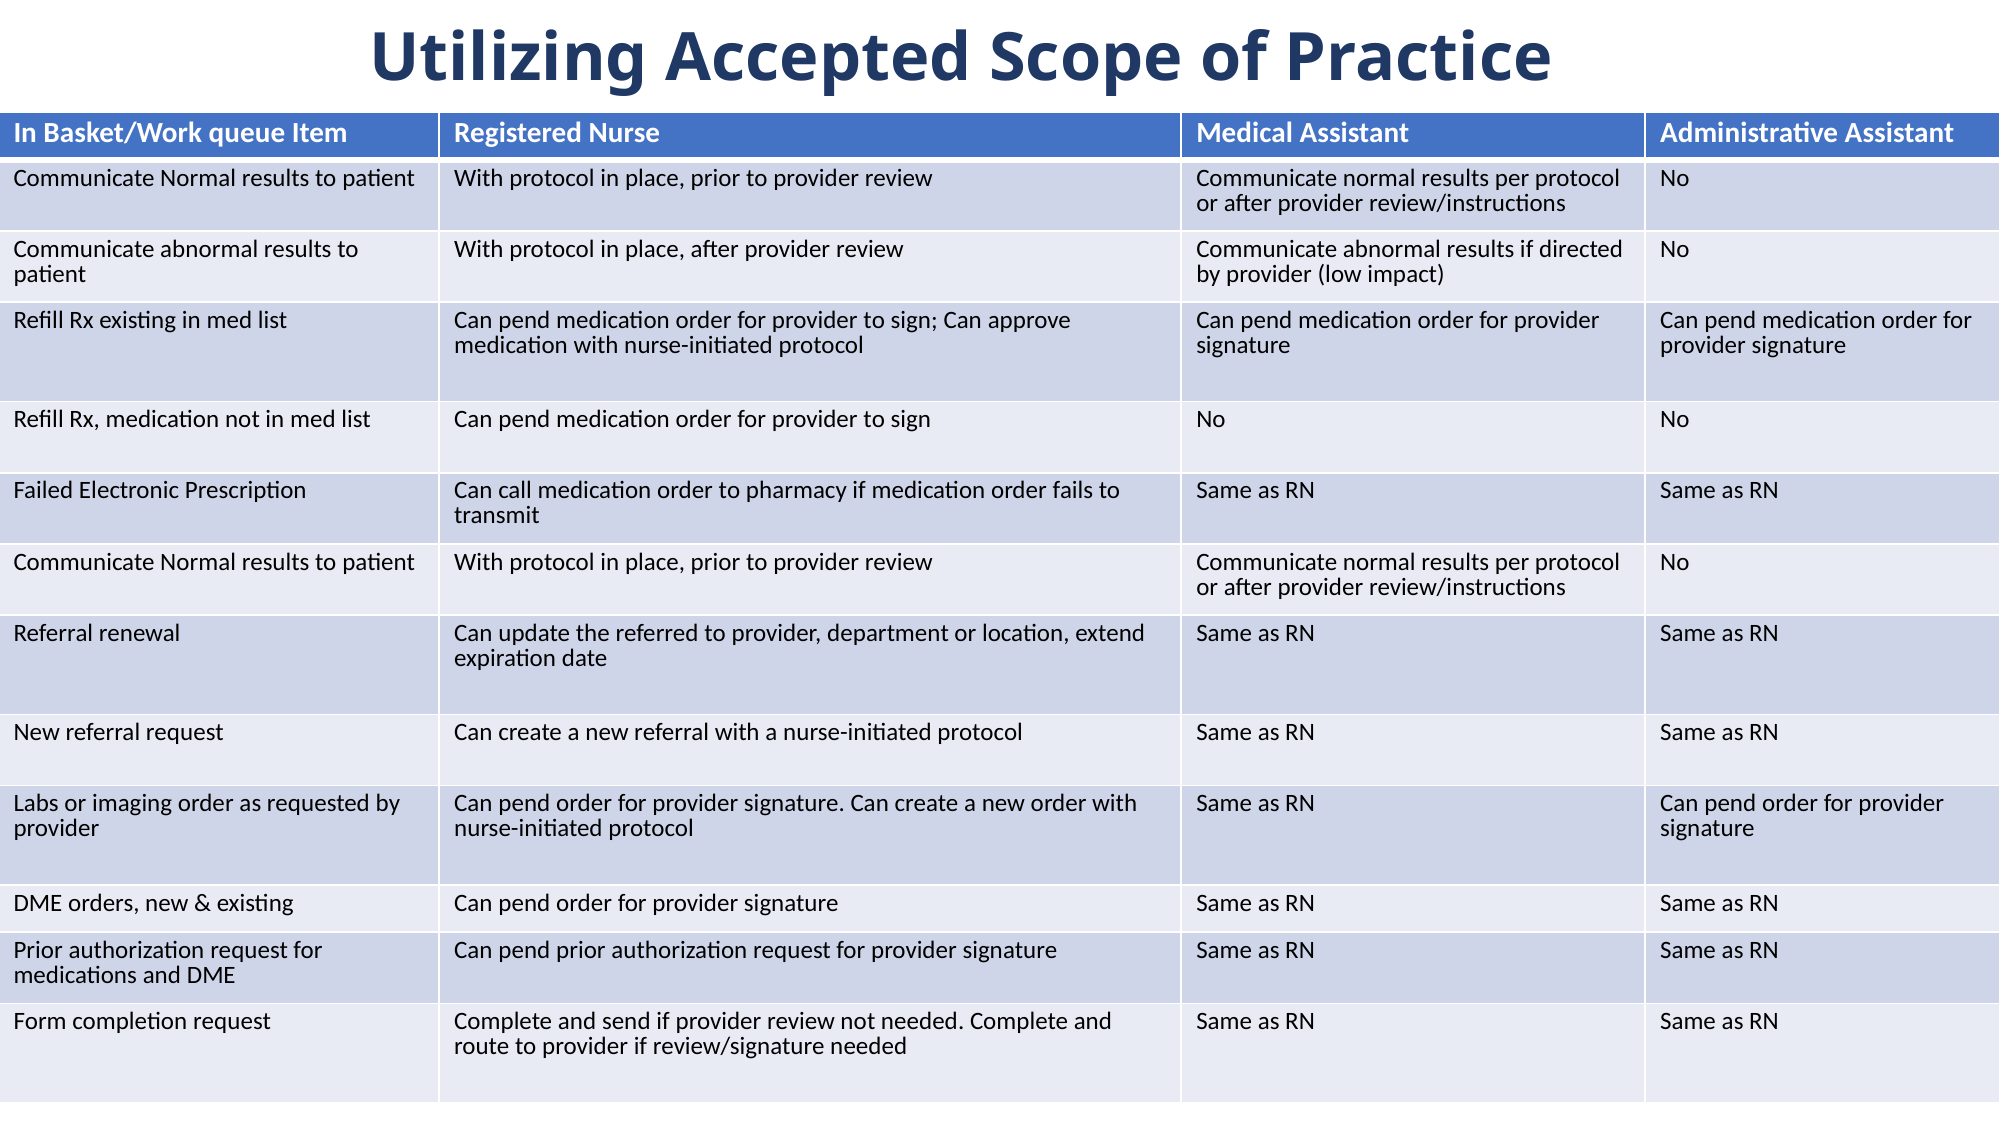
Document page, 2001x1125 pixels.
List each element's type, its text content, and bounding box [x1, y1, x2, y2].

table_cell Same as RN [1646, 1004, 1999, 1102]
table_cell Communicate Normal results to patient [0, 545, 438, 614]
table_cell No [1646, 402, 1999, 472]
table_cell Failed Electronic Prescription [0, 474, 438, 543]
table_cell DME orders, new & existing [0, 886, 438, 931]
table_cell Can pend order for provider signature [1646, 786, 1999, 884]
title Utilizing Accepted Scope of Practice [99, 10, 1825, 108]
table_cell No [1646, 232, 1999, 301]
table_cell Communicate Normal results to patient [0, 163, 438, 230]
table_cell Communicate normal results per protocol or after provider review/instructions [1182, 545, 1644, 614]
table_cell With protocol in place, prior to provider review [440, 545, 1180, 614]
table_cell Can pend prior authorization request for provider signature [440, 933, 1180, 1003]
table_cell Complete and send if provider review not needed. Complete and route to provider if review/signature needed [440, 1004, 1180, 1102]
table_cell With protocol in place, after provider review [440, 232, 1180, 301]
table_cell With protocol in place, prior to provider review [440, 163, 1180, 230]
table_cell Same as RN [1646, 886, 1999, 931]
table_cell Same as RN [1182, 474, 1644, 543]
table_cell Same as RN [1646, 933, 1999, 1003]
table_cell Labs or imaging order as requested by provider [0, 786, 438, 884]
table_cell Same as RN [1182, 616, 1644, 714]
table_header Administrative Assistant [1646, 113, 1999, 157]
table_cell Can update the referred to provider, department or location, extend expiration date [440, 616, 1180, 714]
table_cell Can pend order for provider signature. Can create a new order with nurse-initiated protocol [440, 786, 1180, 884]
table_cell New referral request [0, 715, 438, 785]
table_cell No [1646, 545, 1999, 614]
table_cell No [1182, 402, 1644, 472]
table_cell Same as RN [1182, 1004, 1644, 1102]
table_cell Same as RN [1182, 715, 1644, 785]
table_cell Same as RN [1182, 886, 1644, 931]
table_cell No [1646, 163, 1999, 230]
table_cell Referral renewal [0, 616, 438, 714]
table_cell Same as RN [1646, 474, 1999, 543]
table_cell Communicate abnormal results to patient [0, 232, 438, 301]
table_cell Same as RN [1182, 786, 1644, 884]
table_cell Same as RN [1646, 715, 1999, 785]
table_cell Communicate normal results per protocol or after provider review/instructions [1182, 163, 1644, 230]
table_cell Can pend medication order for provider signature [1646, 303, 1999, 401]
table_cell Can call medication order to pharmacy if medication order fails to transmit [440, 474, 1180, 543]
table_cell Can pend medication order for provider signature [1182, 303, 1644, 401]
table_cell Refill Rx, medication not in med list [0, 402, 438, 472]
table_cell Prior authorization request for medications and DME [0, 933, 438, 1003]
table_cell Can pend medication order for provider to sign; Can approve medication with nurse-initiated protocol [440, 303, 1180, 401]
table_cell Same as RN [1646, 616, 1999, 714]
table_header Registered Nurse [440, 113, 1180, 157]
table_cell Can pend medication order for provider to sign [440, 402, 1180, 472]
table_header In Basket/Work queue Item [0, 113, 438, 157]
table_cell Can pend order for provider signature [440, 886, 1180, 931]
table_cell Can create a new referral with a nurse-initiated protocol [440, 715, 1180, 785]
table_cell Communicate abnormal results if directed by provider (low impact) [1182, 232, 1644, 301]
table_cell Form completion request [0, 1004, 438, 1102]
table_cell Refill Rx existing in med list [0, 303, 438, 401]
table_cell Same as RN [1182, 933, 1644, 1003]
table_header Medical Assistant [1182, 113, 1644, 157]
